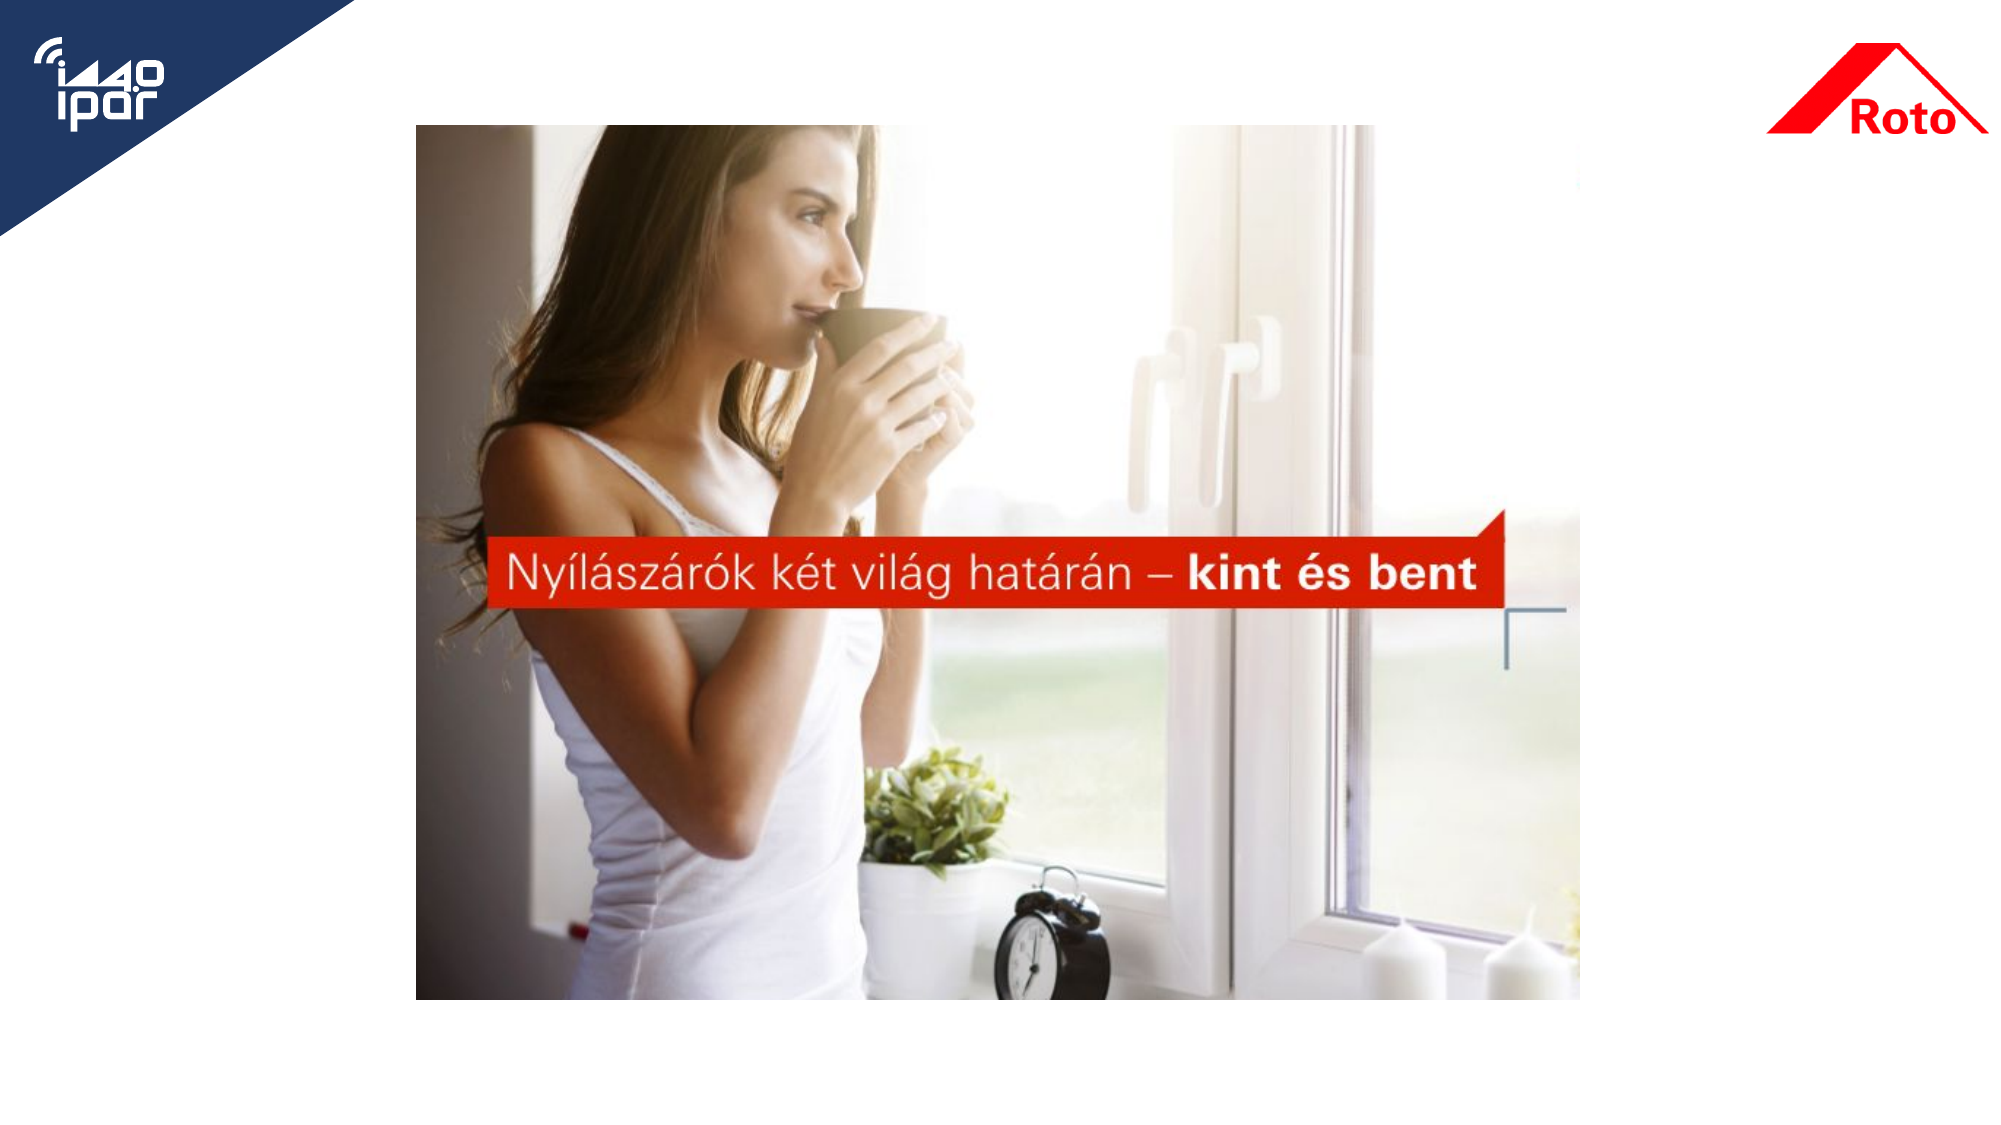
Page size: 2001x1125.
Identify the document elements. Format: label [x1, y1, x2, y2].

picture [416, 125, 1580, 1000]
